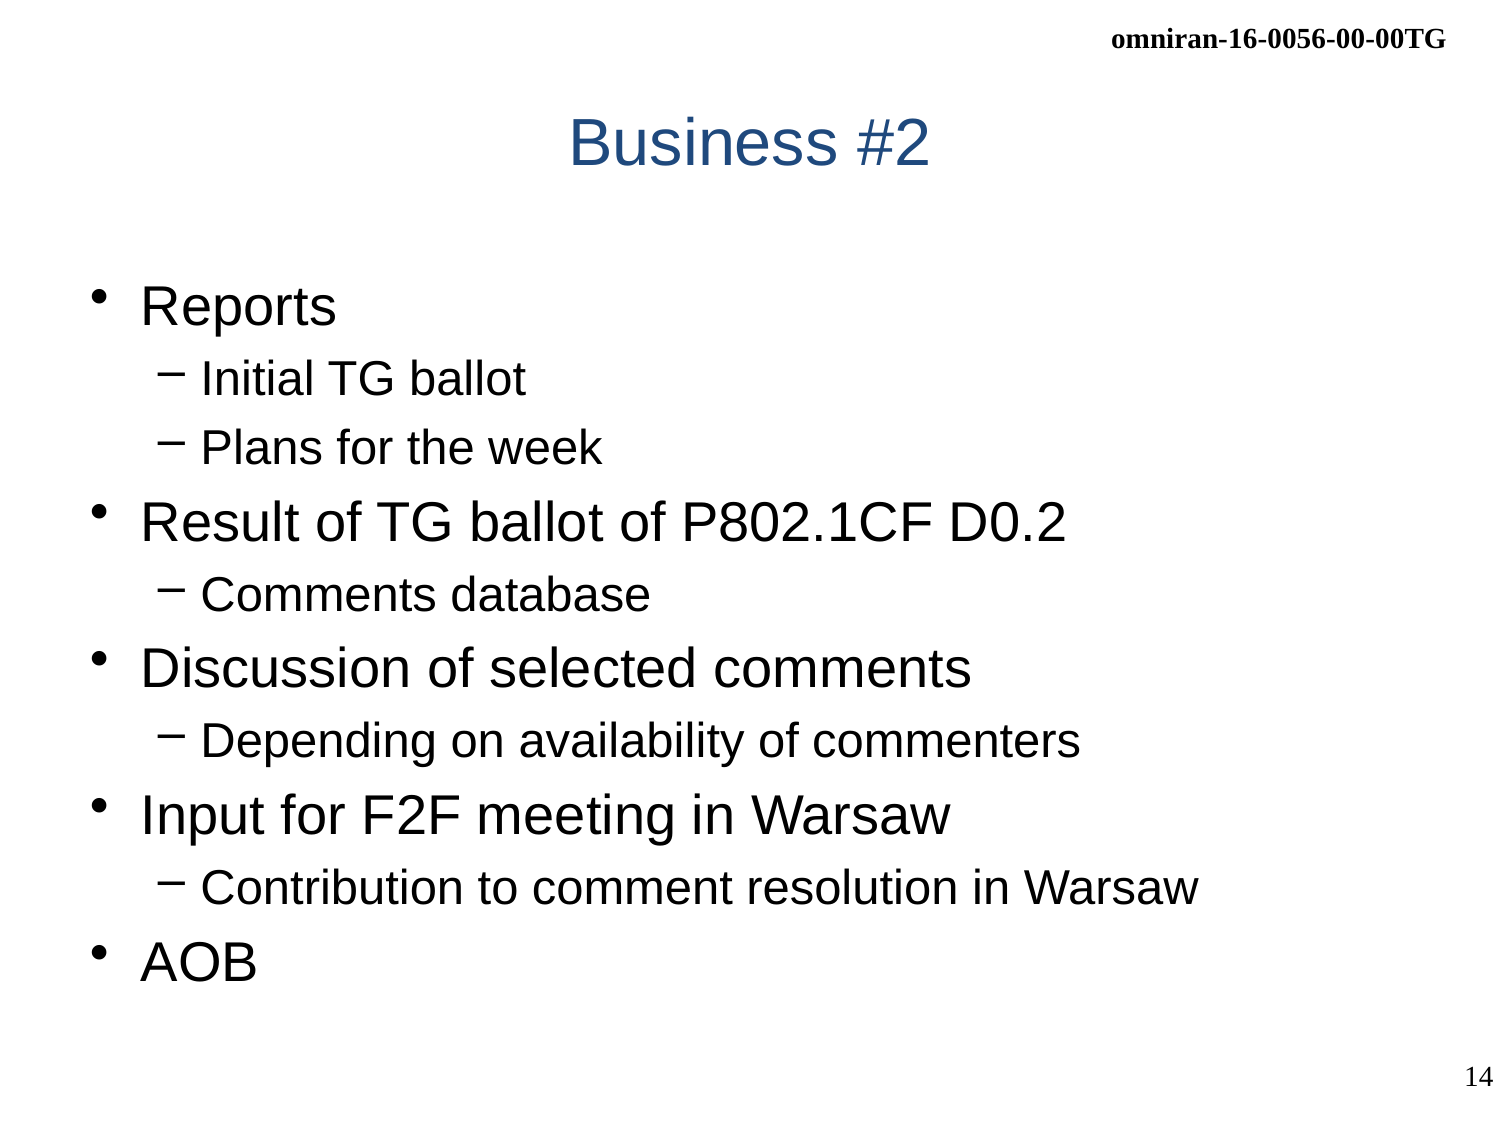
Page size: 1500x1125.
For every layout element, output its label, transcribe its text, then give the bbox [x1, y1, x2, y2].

list Reports Initial TG ballot Plans for the week Result of TG ballot of P802.1CF D0.2 Comments database Discussion of selected comments Depending on availability of commenters Input for F2F meeting in Warsaw Contribution to comment resolution in Warsaw AOB [75, 262, 1425, 1005]
title Business #2 [75, 45, 1425, 233]
